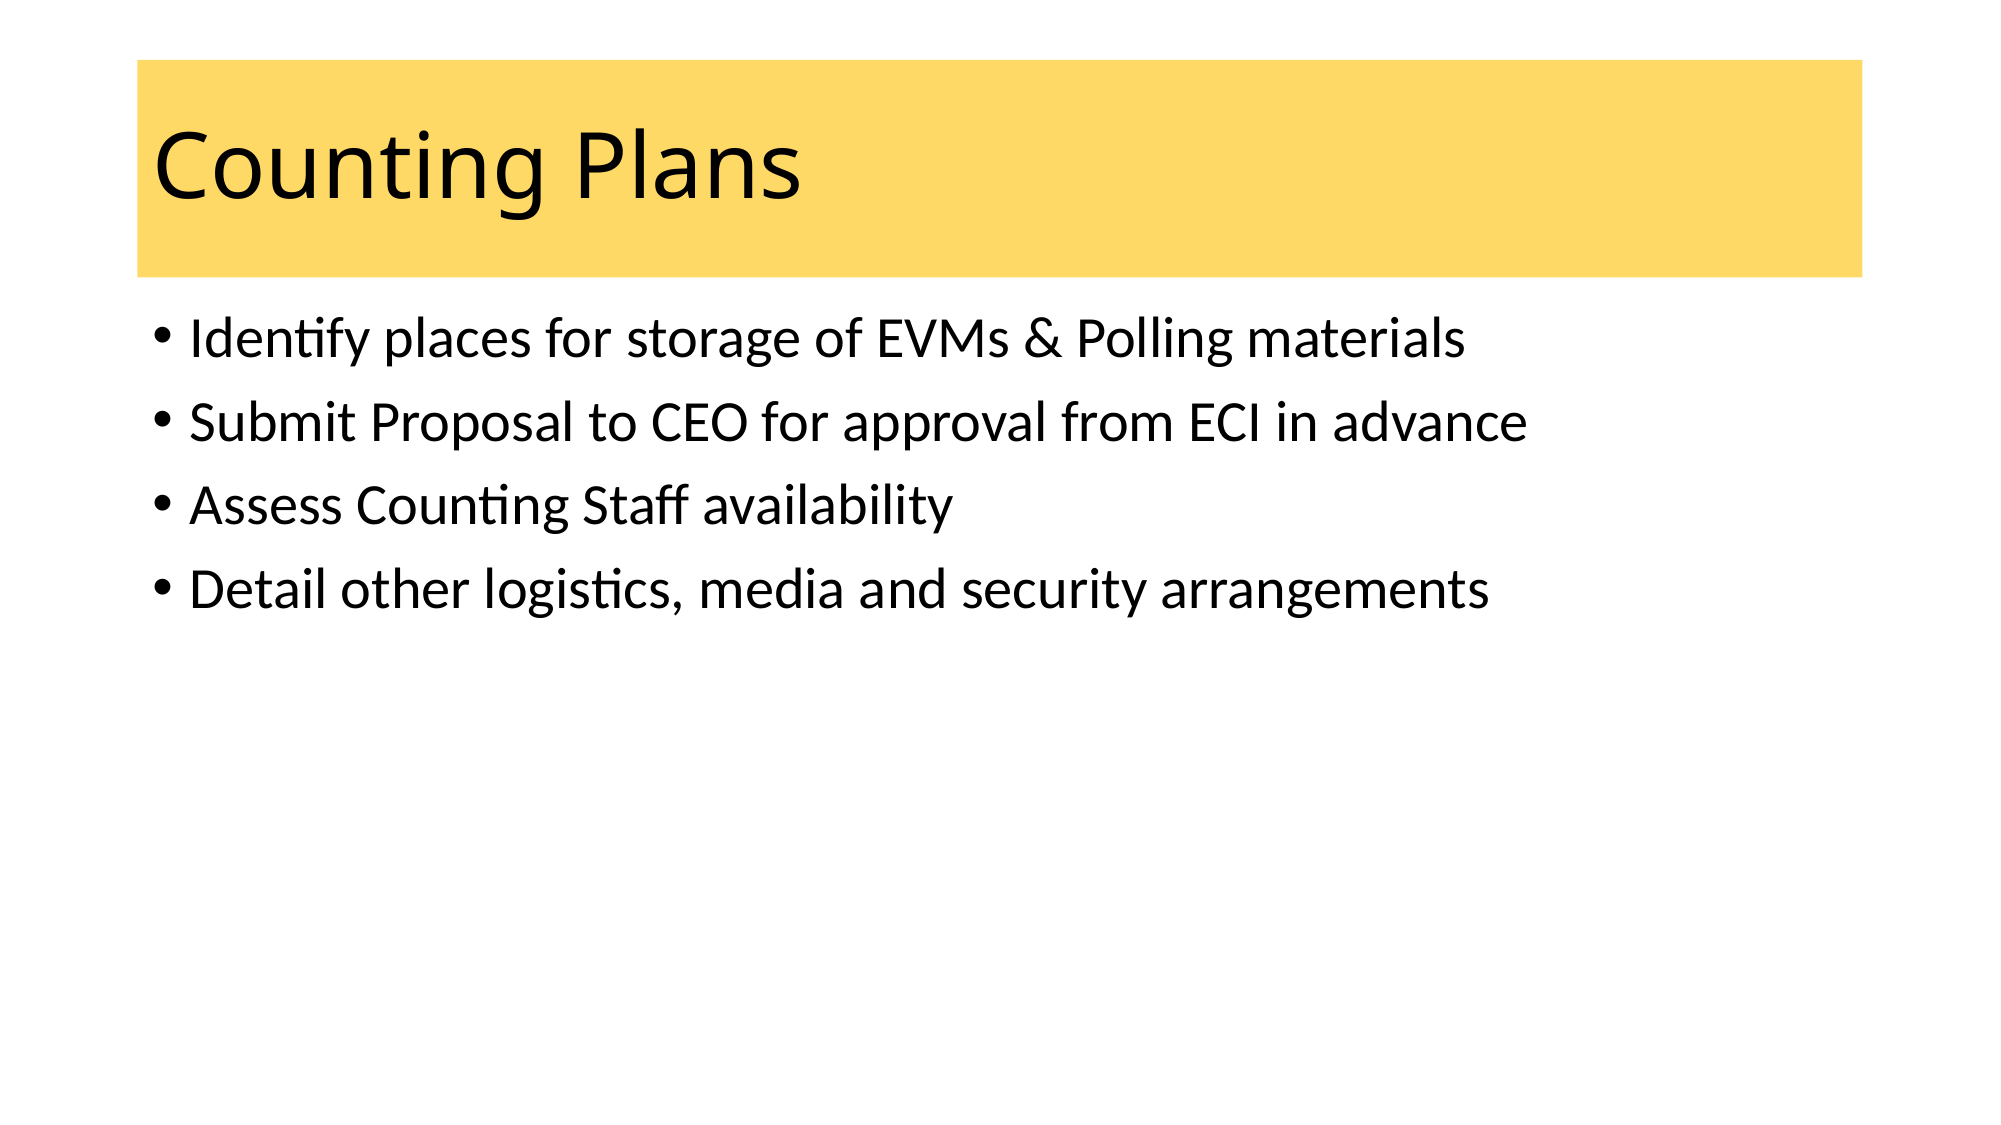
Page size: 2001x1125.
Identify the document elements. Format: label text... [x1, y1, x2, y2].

list Identify places for storage of EVMs & Polling materials Submit Proposal to CEO for approval from ECI in advance Assess Counting Staff availability Detail other logistics, media and security arrangements [137, 299, 1863, 1014]
title Counting Plans [137, 59, 1863, 278]
